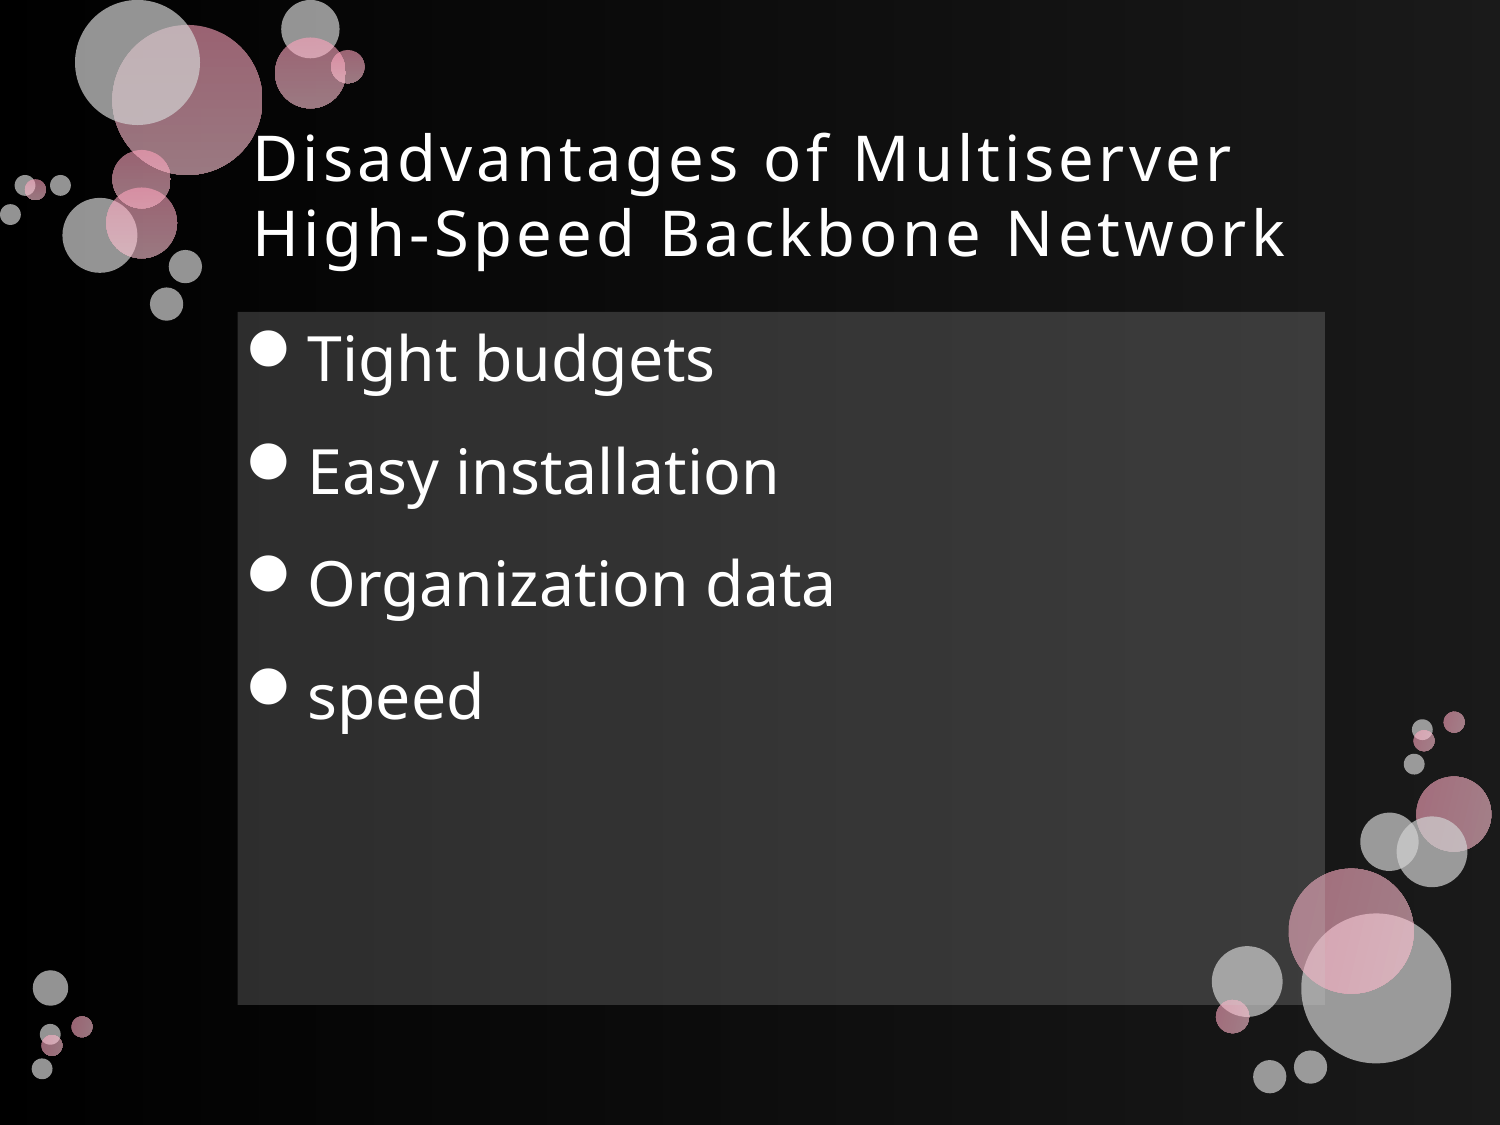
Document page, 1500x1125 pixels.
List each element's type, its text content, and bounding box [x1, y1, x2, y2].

title Disadvantages of Multiserver High-Speed Backbone Network [237, 99, 1325, 288]
list Tight budgets Easy installation Organization data speed [237, 311, 1325, 1005]
